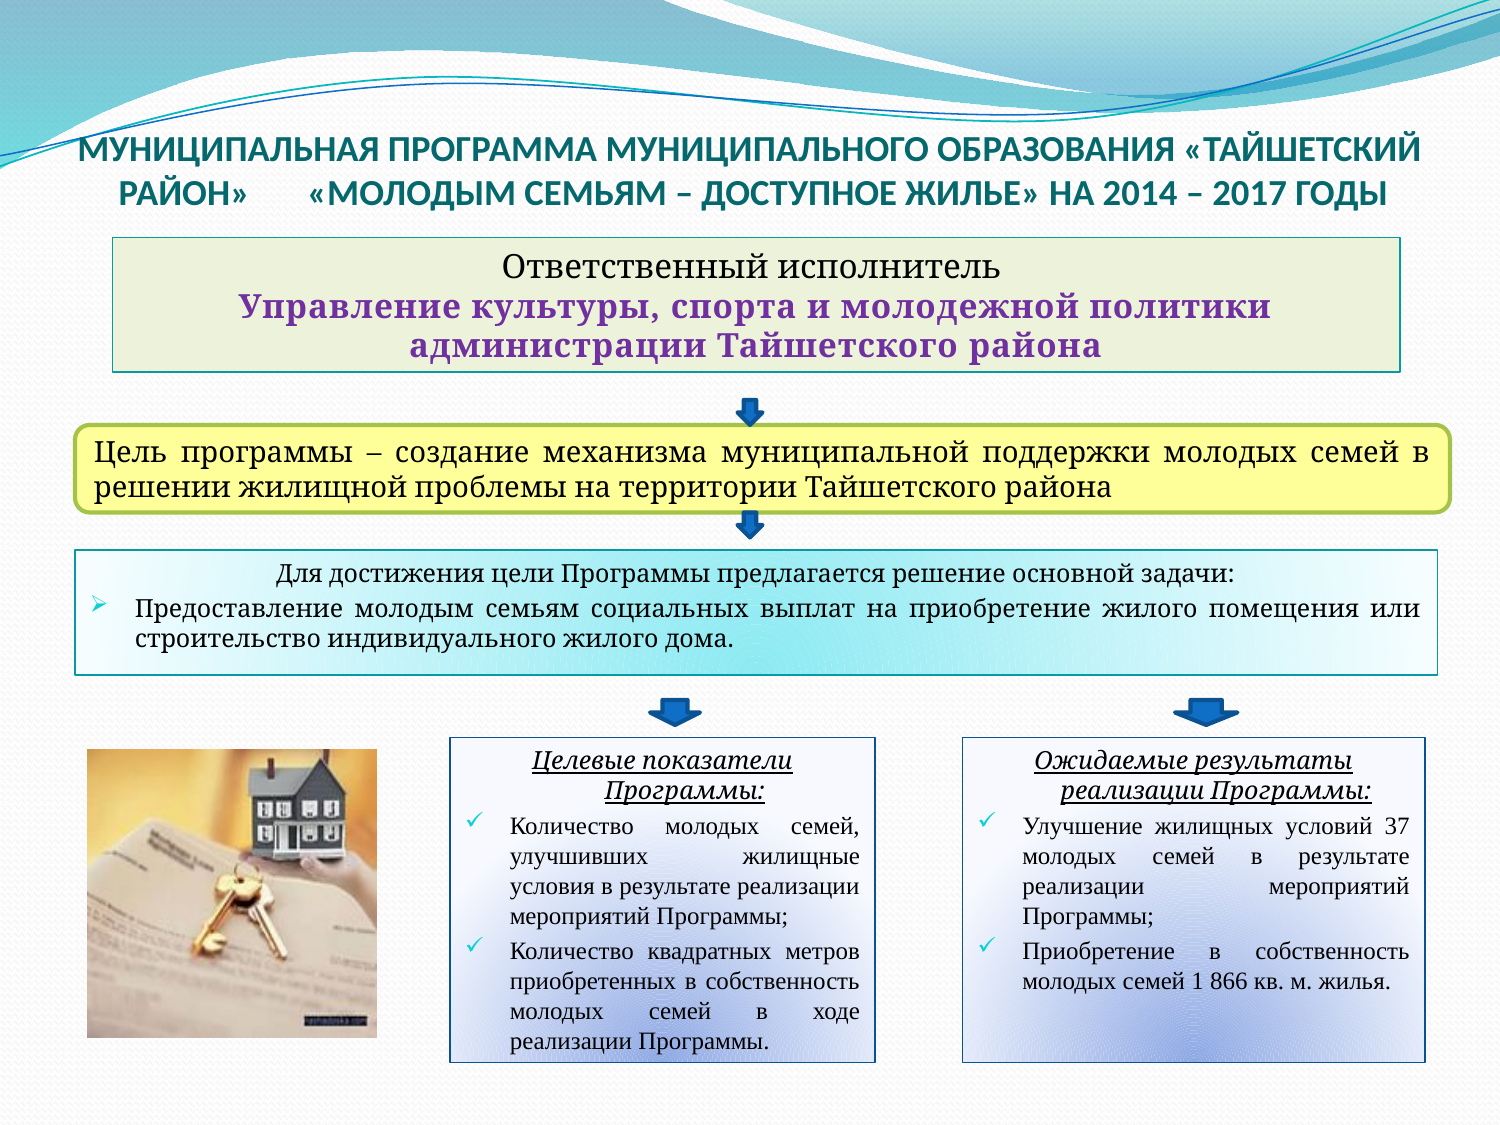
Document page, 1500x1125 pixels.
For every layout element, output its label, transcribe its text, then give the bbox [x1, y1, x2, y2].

text_box [735, 510, 765, 540]
title Муниципальная программа муниципального образования «Тайшетский район» «Молодым семьям – доступное жилье» на 2014 – 2017 годы [75, 115, 1425, 213]
text_box Цель программы – создание механизма муниципальной поддержки молодых семей в решении жилищной проблемы на территории Тайшетского района [72, 422, 1453, 515]
text_box Целевые показатели Программы: Количество молодых семей, улучшивших жилищные условия в результате реализации мероприятий Программы; Количество квадратных метров приобретенных в собственность молодых семей в ходе реализации Программы. [449, 737, 876, 1063]
text_box [1172, 697, 1240, 727]
text_box Для достижения цели Программы предлагается решение основной задачи: Предоставление молодым семьям социальных выплат на приобретение жилого помещения или строительство индивидуального жилого дома. [74, 549, 1438, 676]
picture [87, 749, 377, 1038]
text_box [647, 697, 703, 727]
text_box Ответственный исполнитель Управление культуры, спорта и молодежной политики администрации Тайшетского района [112, 237, 1401, 373]
text_box [735, 397, 765, 428]
list Ожидаемые результаты реализации Программы: Улучшение жилищных условий 37 молодых семей в результате реализации мероприятий Программы; Приобретение в собственность молодых семей 1 866 кв. м. жилья. [962, 737, 1426, 1063]
